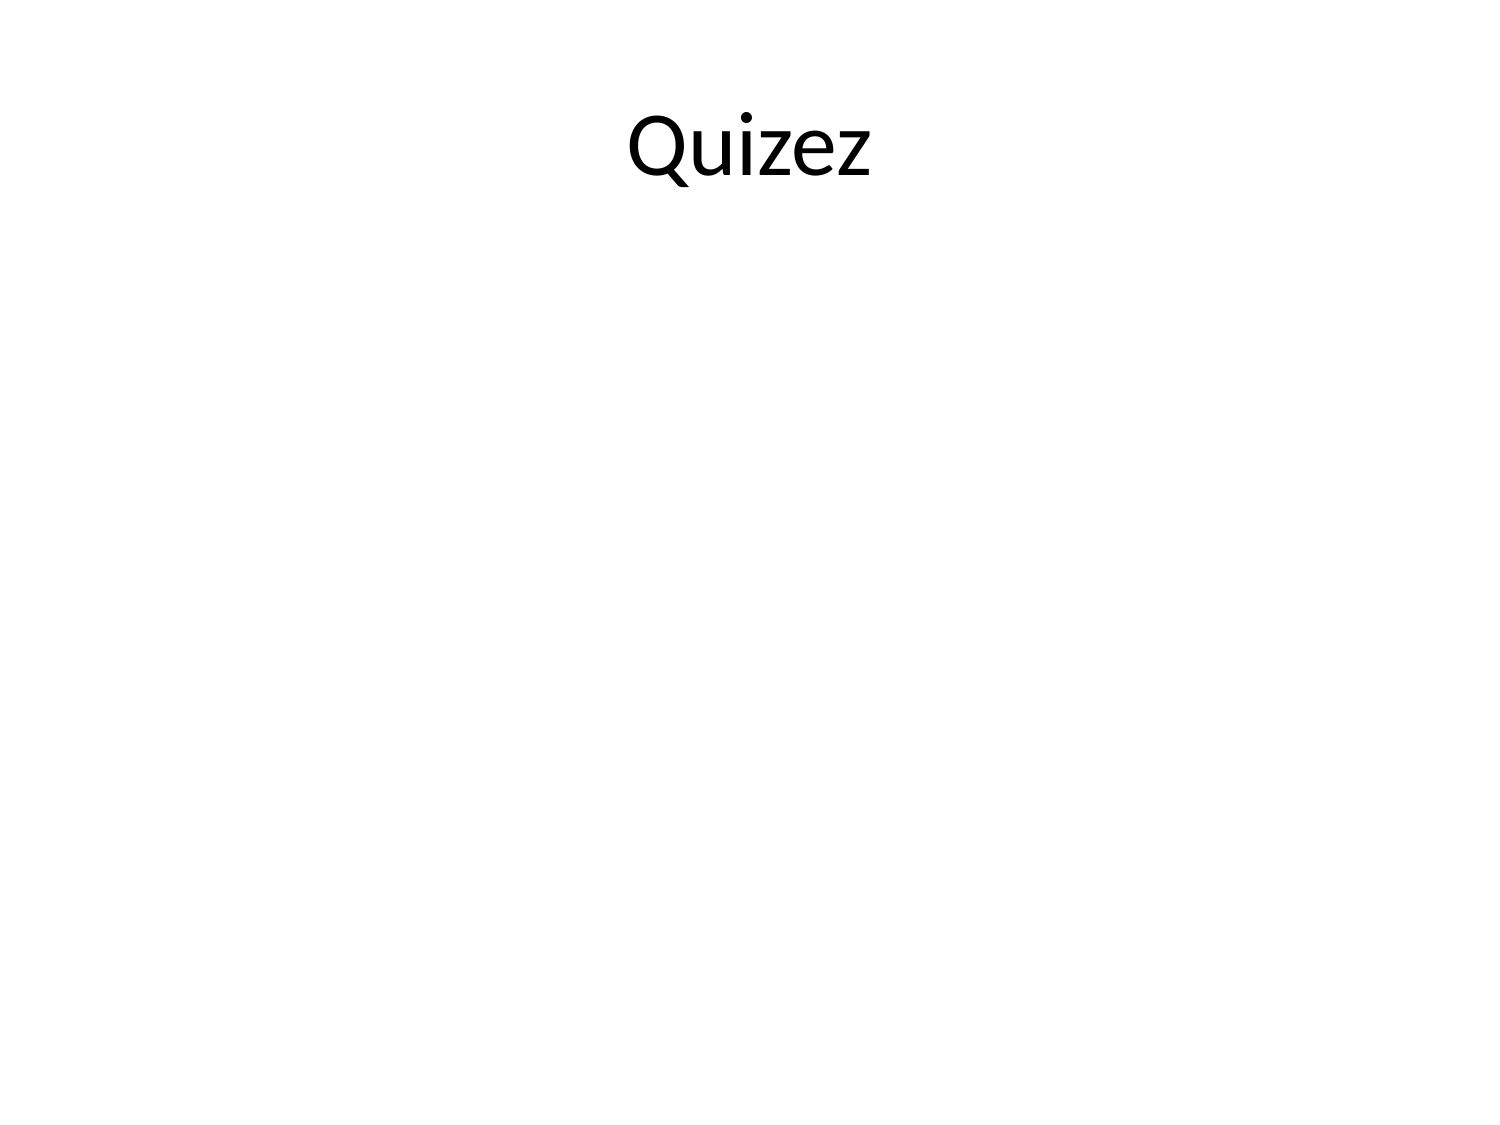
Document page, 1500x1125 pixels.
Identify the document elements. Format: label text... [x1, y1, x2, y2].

title Quizez [75, 45, 1425, 233]
